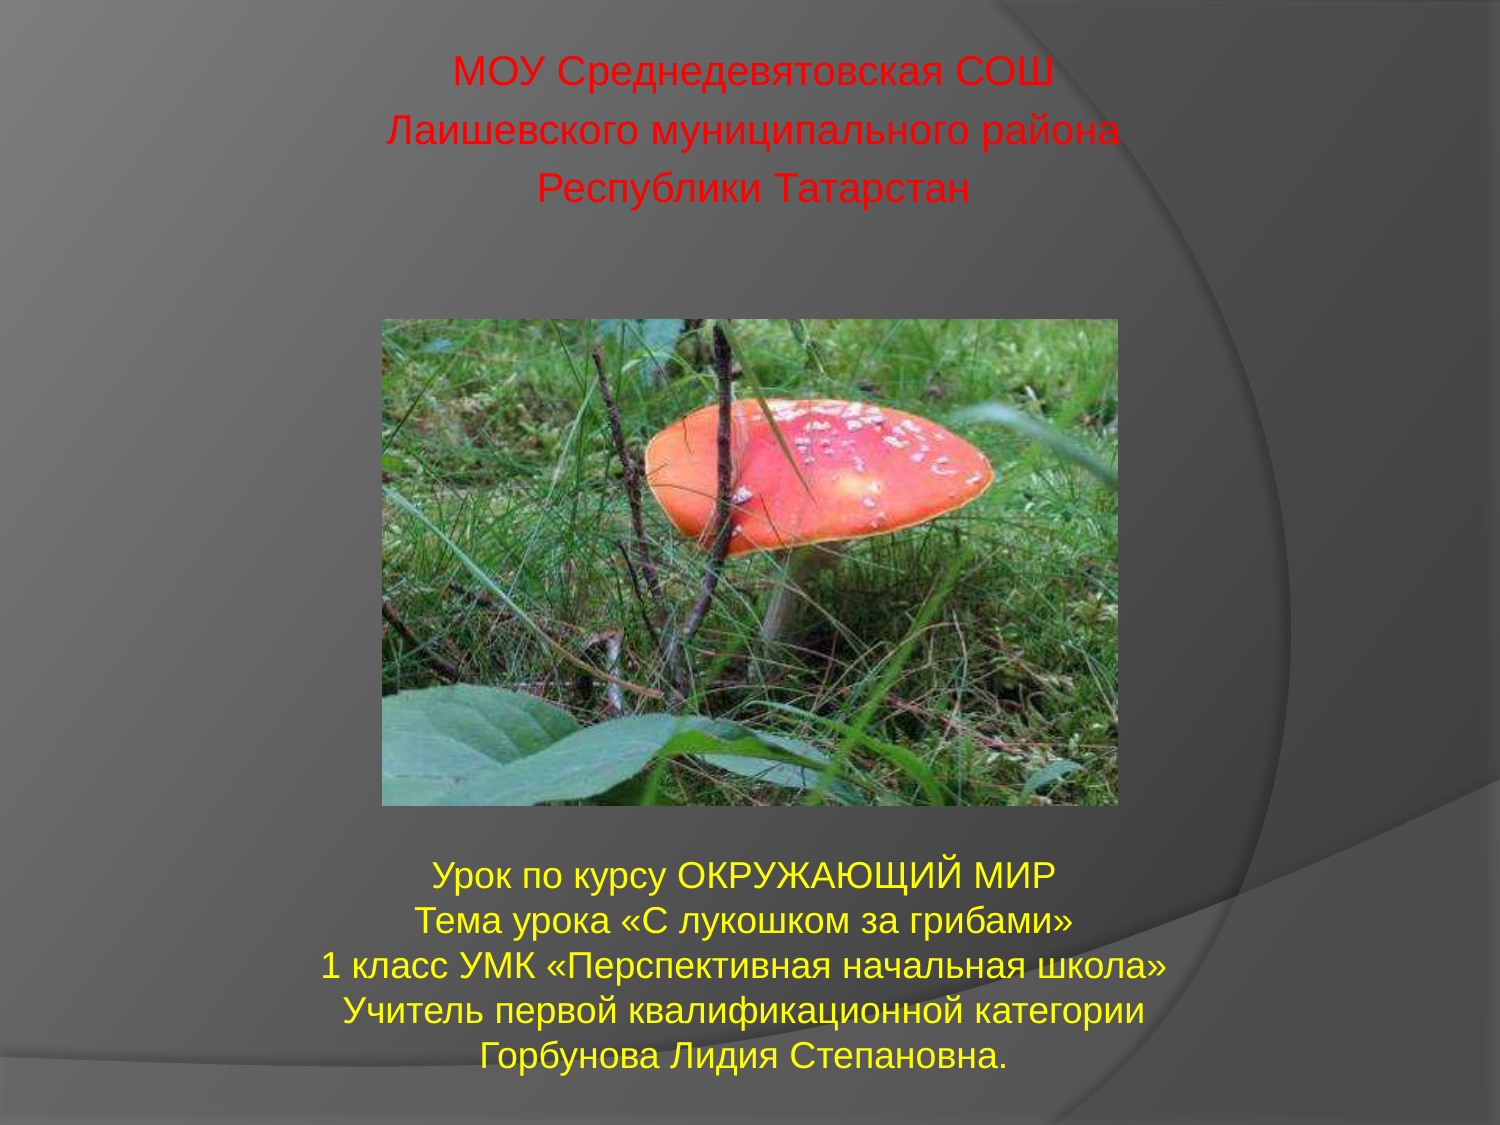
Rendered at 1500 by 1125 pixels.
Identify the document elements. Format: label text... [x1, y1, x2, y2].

subtitle МОУ Среднедевятовская СОШ Лаишевского муниципального района Республики Татарстан [93, 58, 1407, 212]
text_box Урок по курсу ОКРУЖАЮЩИЙ МИР Тема урока «С лукошком за грибами» 1 класс УМК «Перспективная начальная школа» Учитель первой квалификационной категории Горбунова Лидия Степановна. [210, 843, 1278, 1084]
picture [381, 319, 1119, 806]
